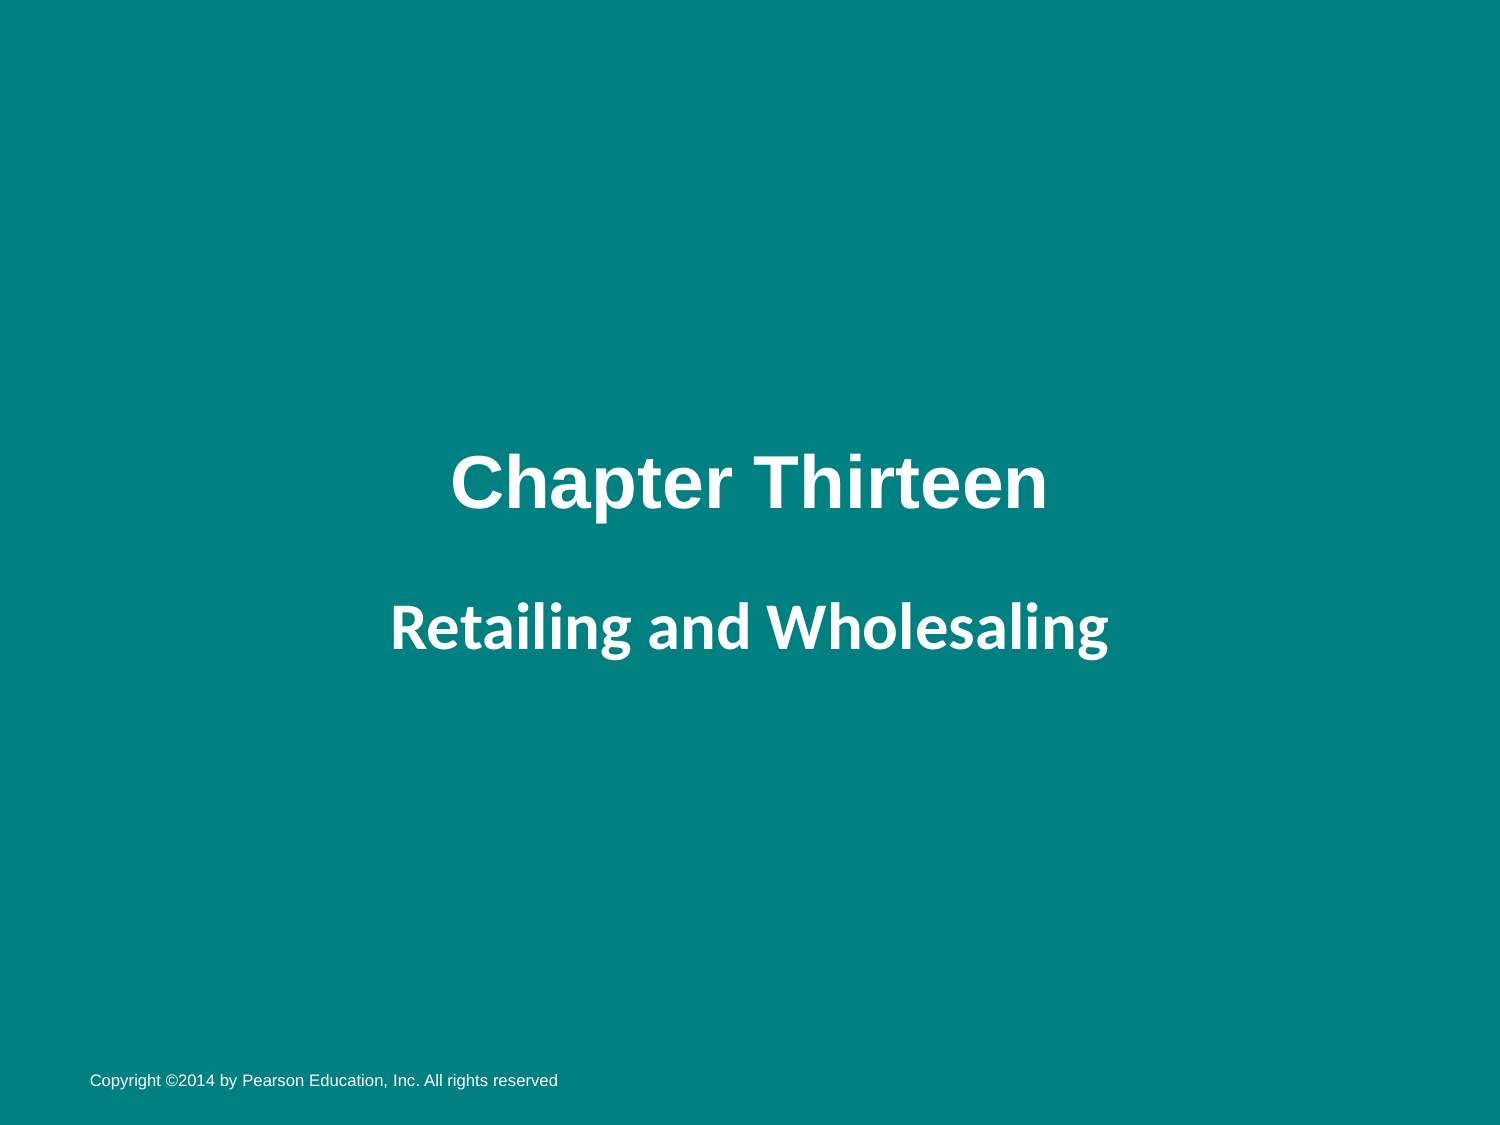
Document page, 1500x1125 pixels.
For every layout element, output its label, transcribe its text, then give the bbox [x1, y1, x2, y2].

title Chapter Thirteen [162, 312, 1338, 554]
text_box Copyright ©2014 by Pearson Education, Inc. All rights reserved [74, 1062, 825, 1098]
subtitle Retailing and Wholesaling [0, 574, 1500, 863]
